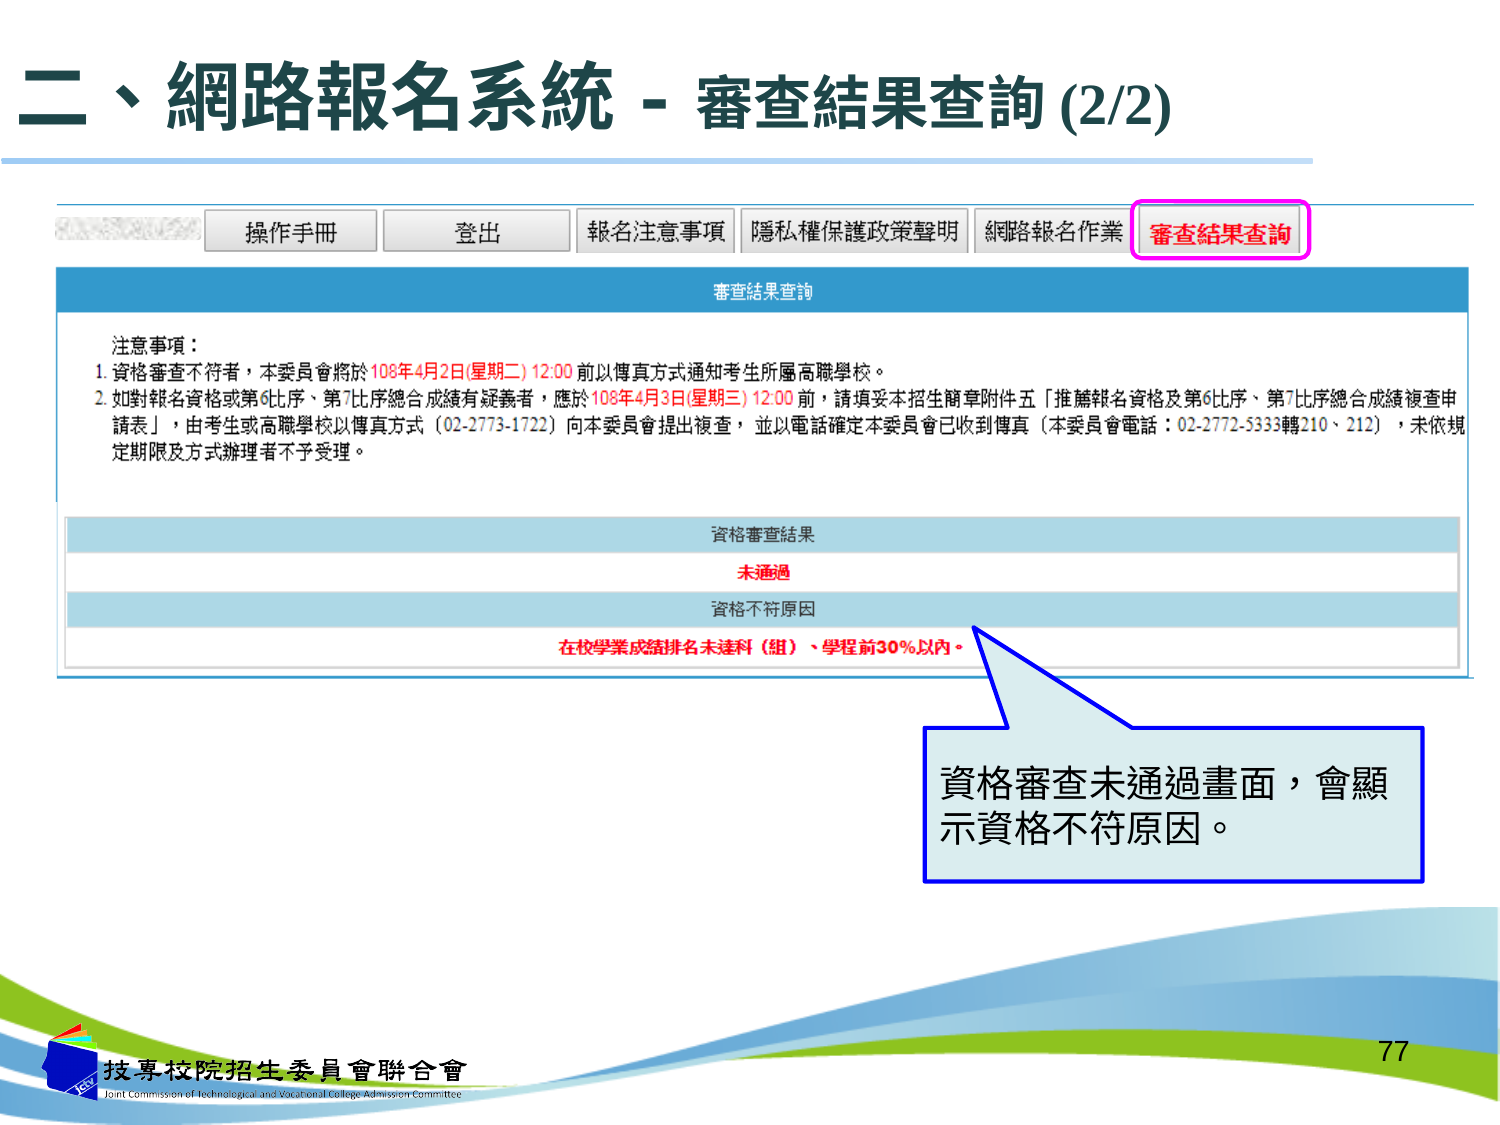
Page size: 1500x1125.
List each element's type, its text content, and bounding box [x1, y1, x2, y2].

title 二、網路報名系統-審查結果查詢(2/2) [0, 42, 1351, 147]
picture [41, 204, 1484, 693]
text_box 資格審查未通過畫面，會顯示資格不符原因。 [922, 701, 1425, 884]
slide_number 77 [1074, 1024, 1426, 1103]
picture [0, 907, 1500, 1125]
text_box [1133, 199, 1308, 203]
